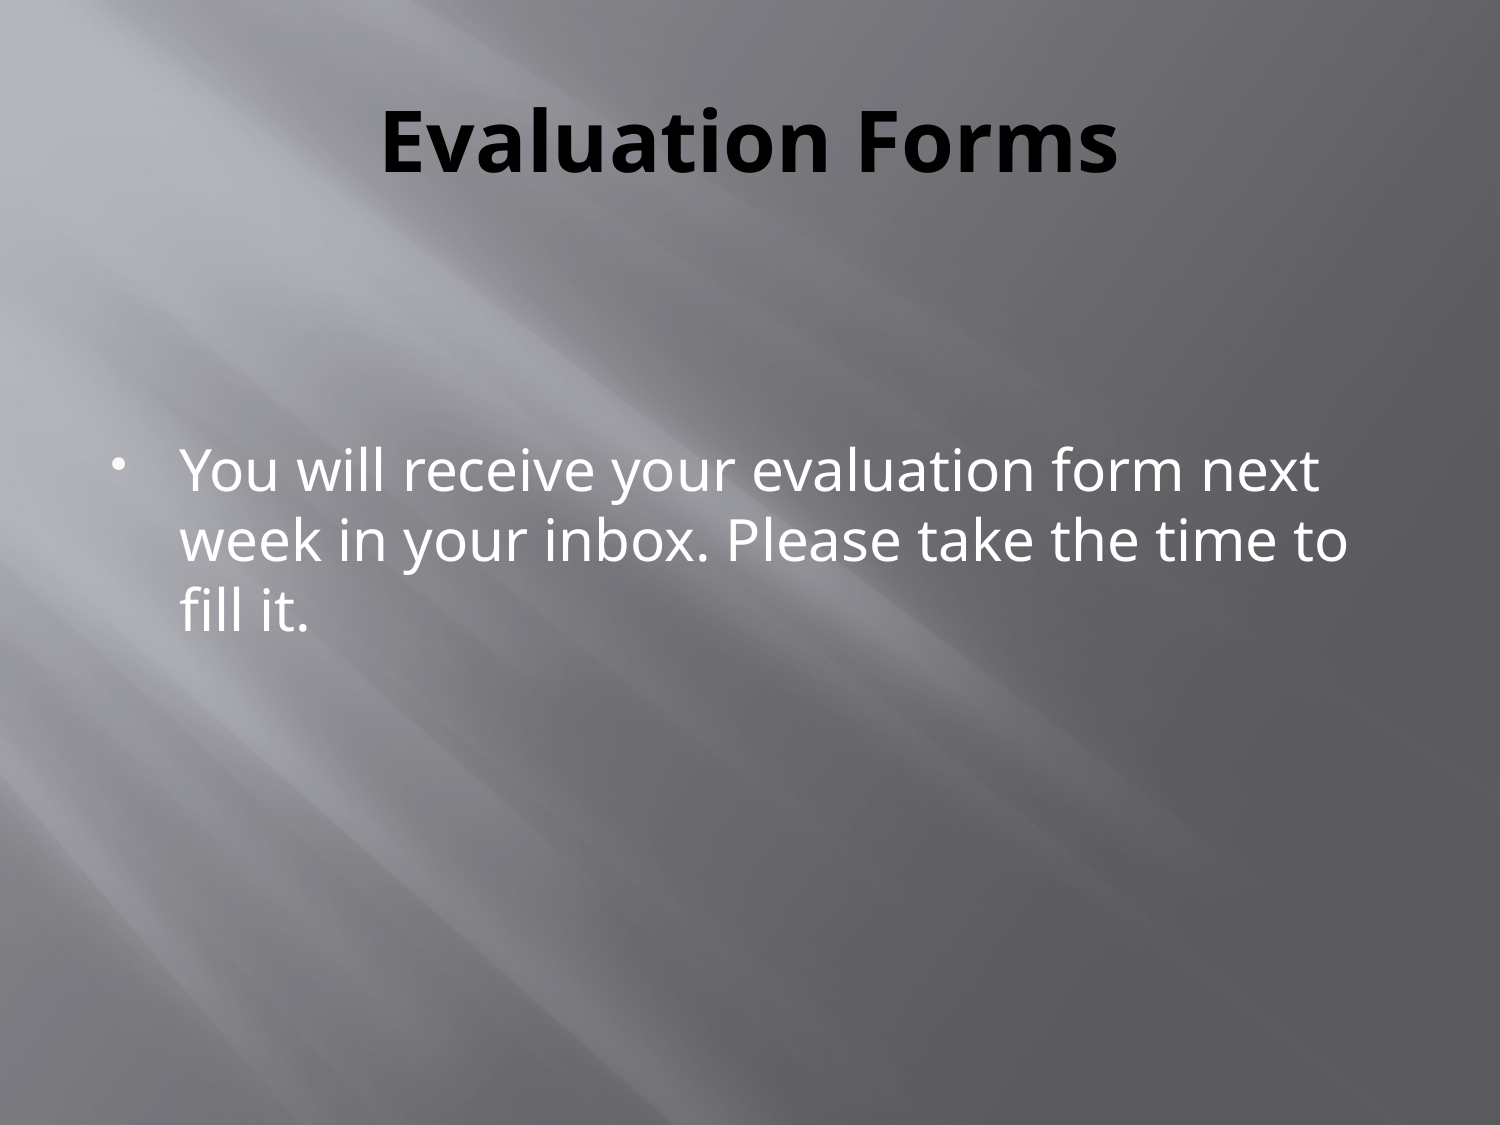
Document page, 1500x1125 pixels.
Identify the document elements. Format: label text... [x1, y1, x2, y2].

title Evaluation Forms [75, 45, 1425, 233]
list You will receive your evaluation form next week in your inbox. Please take the time to fill it. [75, 262, 1425, 1035]
